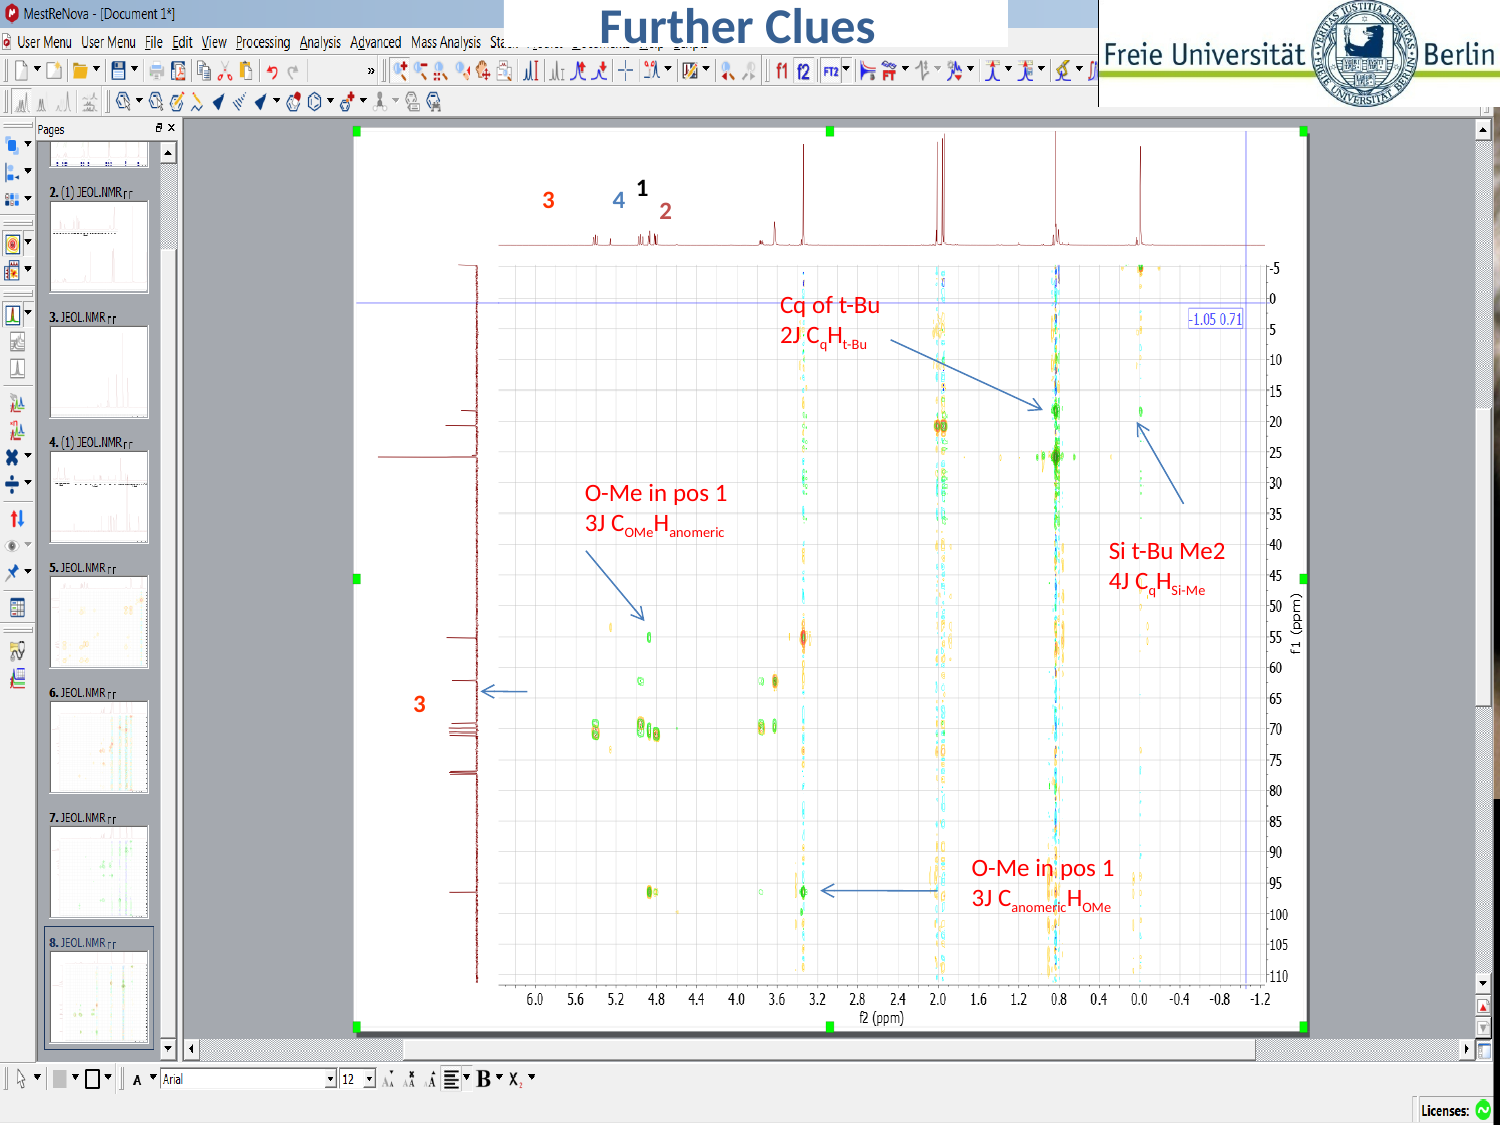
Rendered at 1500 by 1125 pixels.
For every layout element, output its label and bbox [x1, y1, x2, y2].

text_box [579, 556, 651, 616]
picture [0, 0, 1500, 1125]
text_box [890, 339, 1044, 411]
text_box [1118, 439, 1202, 487]
